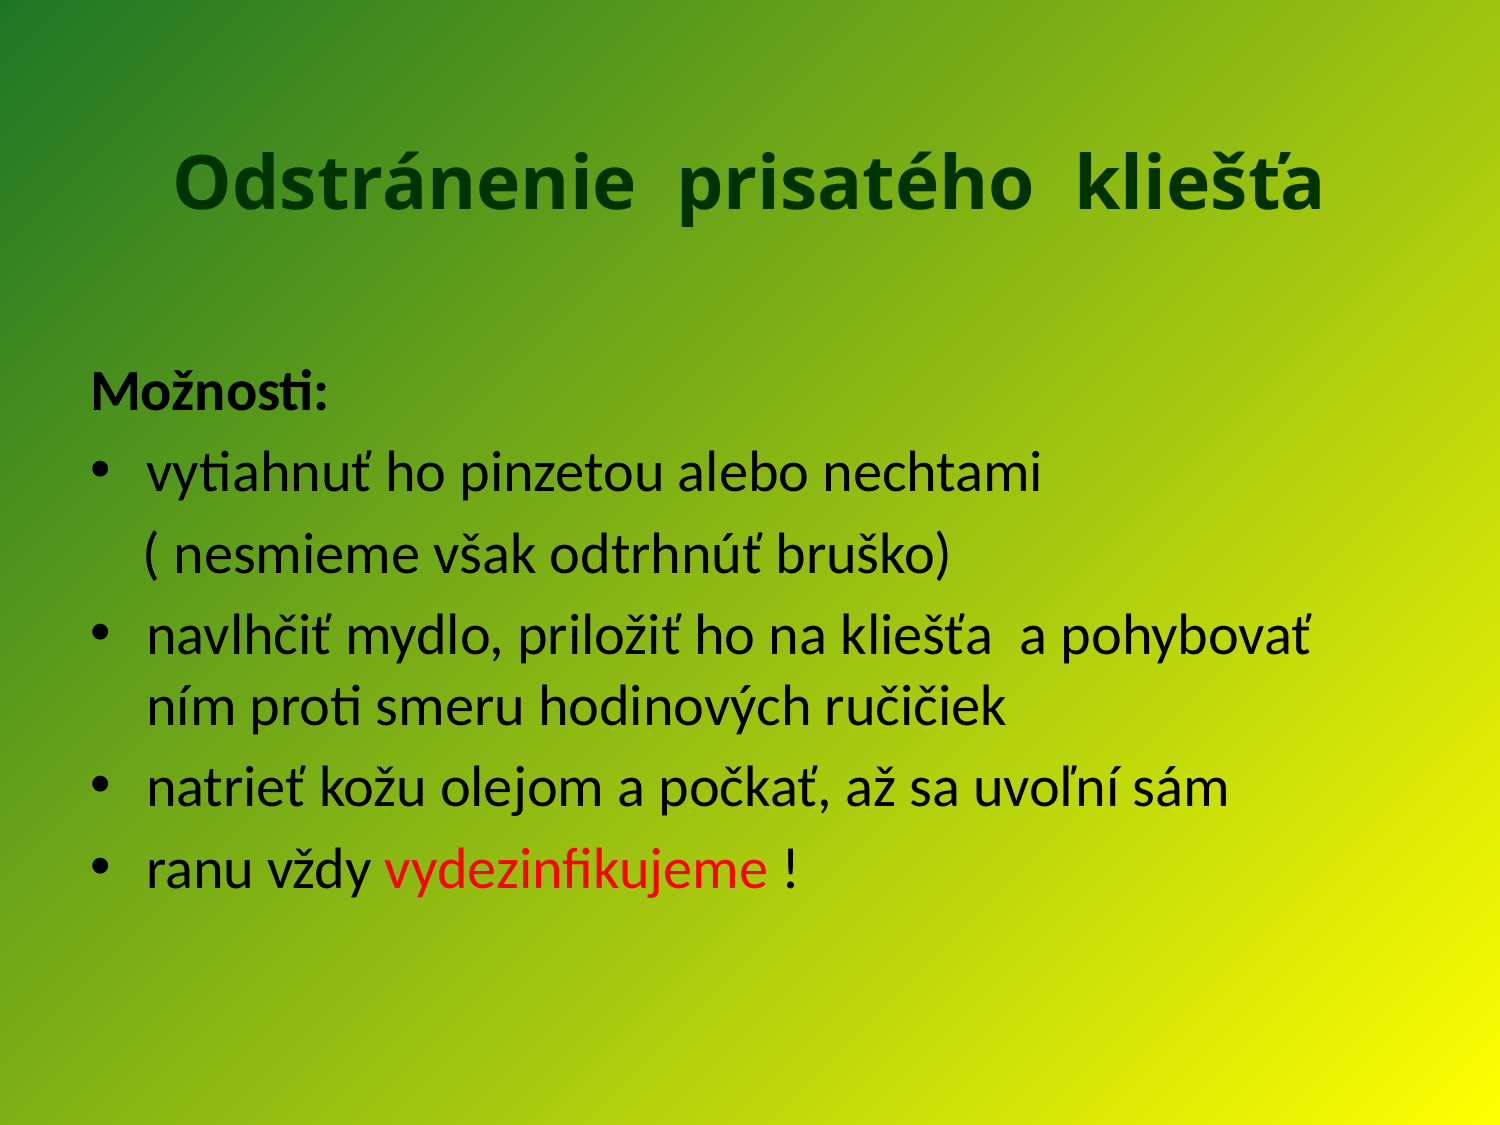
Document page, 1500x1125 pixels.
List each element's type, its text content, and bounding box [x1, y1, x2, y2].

list Možnosti: vytiahnuť ho pinzetou alebo nechtami ( nesmieme však odtrhnúť bruško) navlhčiť mydlo, priložiť ho na kliešťa a pohybovať ním proti smeru hodinových ručičiek natrieť kožu olejom a počkať, až sa uvoľní sám ranu vždy vydezinfikujeme ! [75, 262, 1425, 1005]
title Odstránenie prisatého kliešťa [75, 45, 1425, 233]
